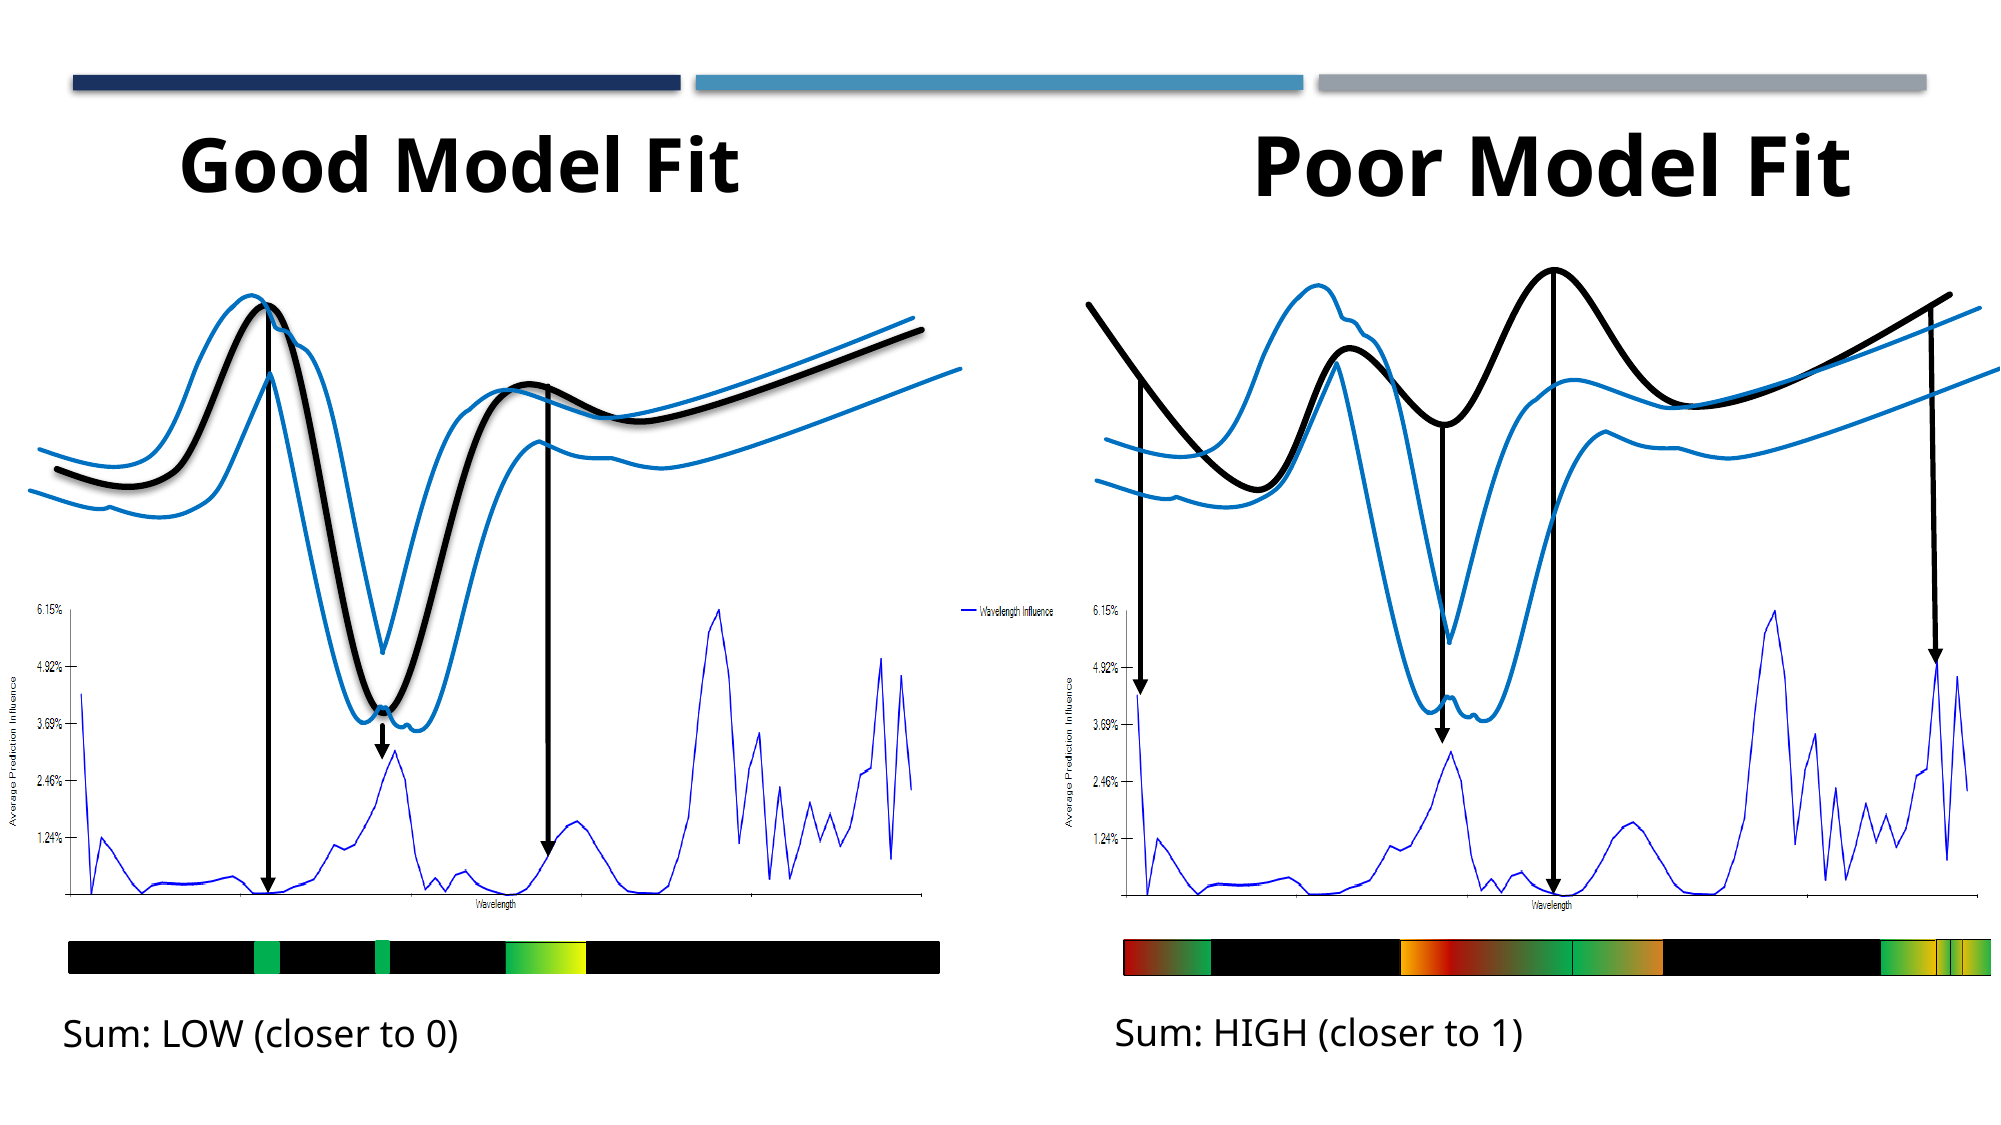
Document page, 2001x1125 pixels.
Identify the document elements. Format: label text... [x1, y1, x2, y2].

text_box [1096, 284, 2000, 722]
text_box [1139, 732, 1937, 895]
text_box Poor Model Fit [1236, 105, 1868, 221]
text_box Good Model Fit [164, 110, 757, 215]
text_box Sum: HIGH (closer to 1) [1099, 1001, 1539, 1061]
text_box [1139, 272, 1937, 283]
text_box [267, 742, 549, 894]
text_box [1123, 939, 1992, 976]
picture [5, 600, 1985, 914]
text_box Sum: LOW (closer to 0) [47, 1002, 474, 1063]
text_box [29, 294, 961, 732]
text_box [69, 941, 939, 975]
